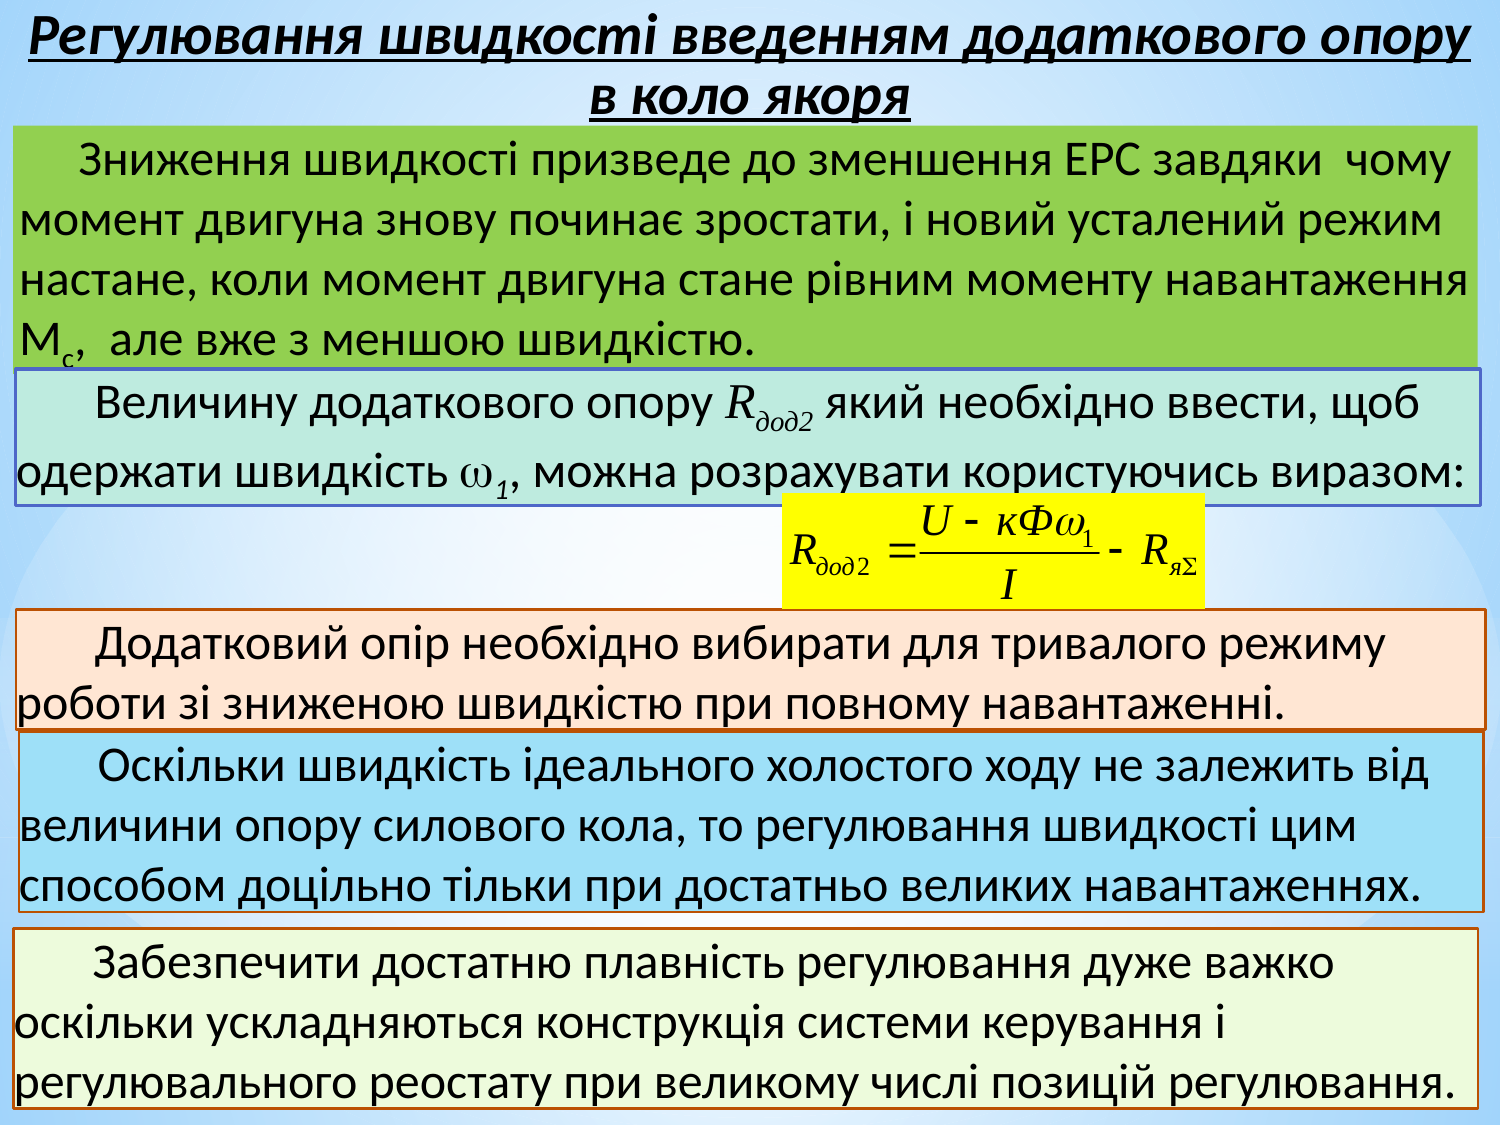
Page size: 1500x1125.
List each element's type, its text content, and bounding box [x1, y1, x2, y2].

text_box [781, 492, 1205, 610]
text_box Оскільки швидкість ідеального холостого ходу не залежить від величини опору силового кола, то регулювання швидкості цим способом доцільно тільки при достатньо великих навантаженнях. [18, 730, 1485, 913]
text_box Величину додаткового опору Rдод2 який необхідно ввести, щоб одержати швидкість 1, можна розрахувати користуючись виразом: [15, 369, 1481, 506]
text_box [0, 0, 1500, 75]
text_box Регулювання швидкості введенням додаткового опору в коло якоря [18, 75, 1481, 127]
text_box Зниження швидкості призведе до зменшення ЕРС завдяки чому момент двигуна знову починає зростати, і новий усталений режим настане, коли момент двигуна стане рівним моменту навантаження Мс, але вже з меншою швидкістю. [13, 125, 1478, 374]
text_box Додатковий опір необхідно вибирати для тривалого режиму роботи зі зниженою швидкістю при повному навантаженні. [15, 608, 1487, 731]
text_box Забезпечити достатню плавність регулювання дуже важко оскільки ускладняються конструкція системи керування і регулювального реостату при великому числі позицій регулювання. [12, 927, 1479, 1110]
